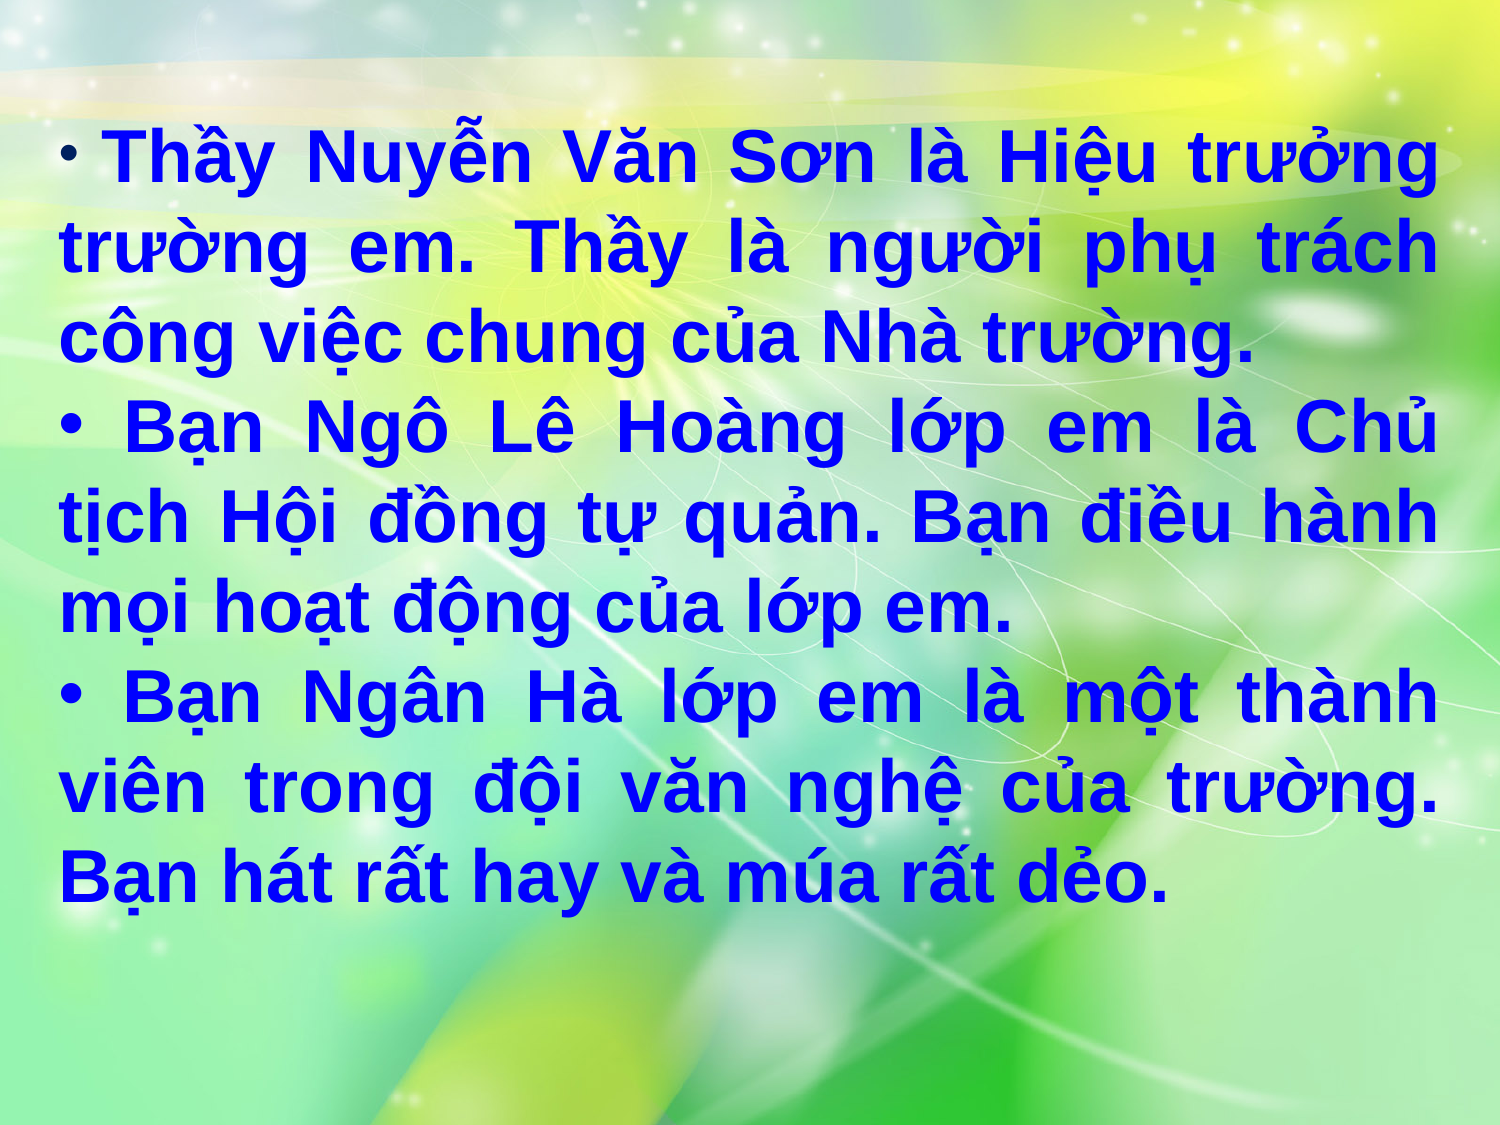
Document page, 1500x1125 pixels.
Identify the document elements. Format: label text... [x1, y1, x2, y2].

picture [0, 0, 1500, 1125]
text_box Thầy Nuyễn Văn Sơn là Hiệu trưởng trường em. Thầy là người phụ trách công việc chung của Nhà trường. Bạn Ngô Lê Hoàng lớp em là Chủ tịch Hội đồng tự quản. Bạn điều hành mọi hoạt động của lớp em. Bạn Ngân Hà lớp em là một thành viên trong đội văn nghệ của trường. Bạn hát rất hay và múa rất dẻo. [43, 100, 1457, 926]
